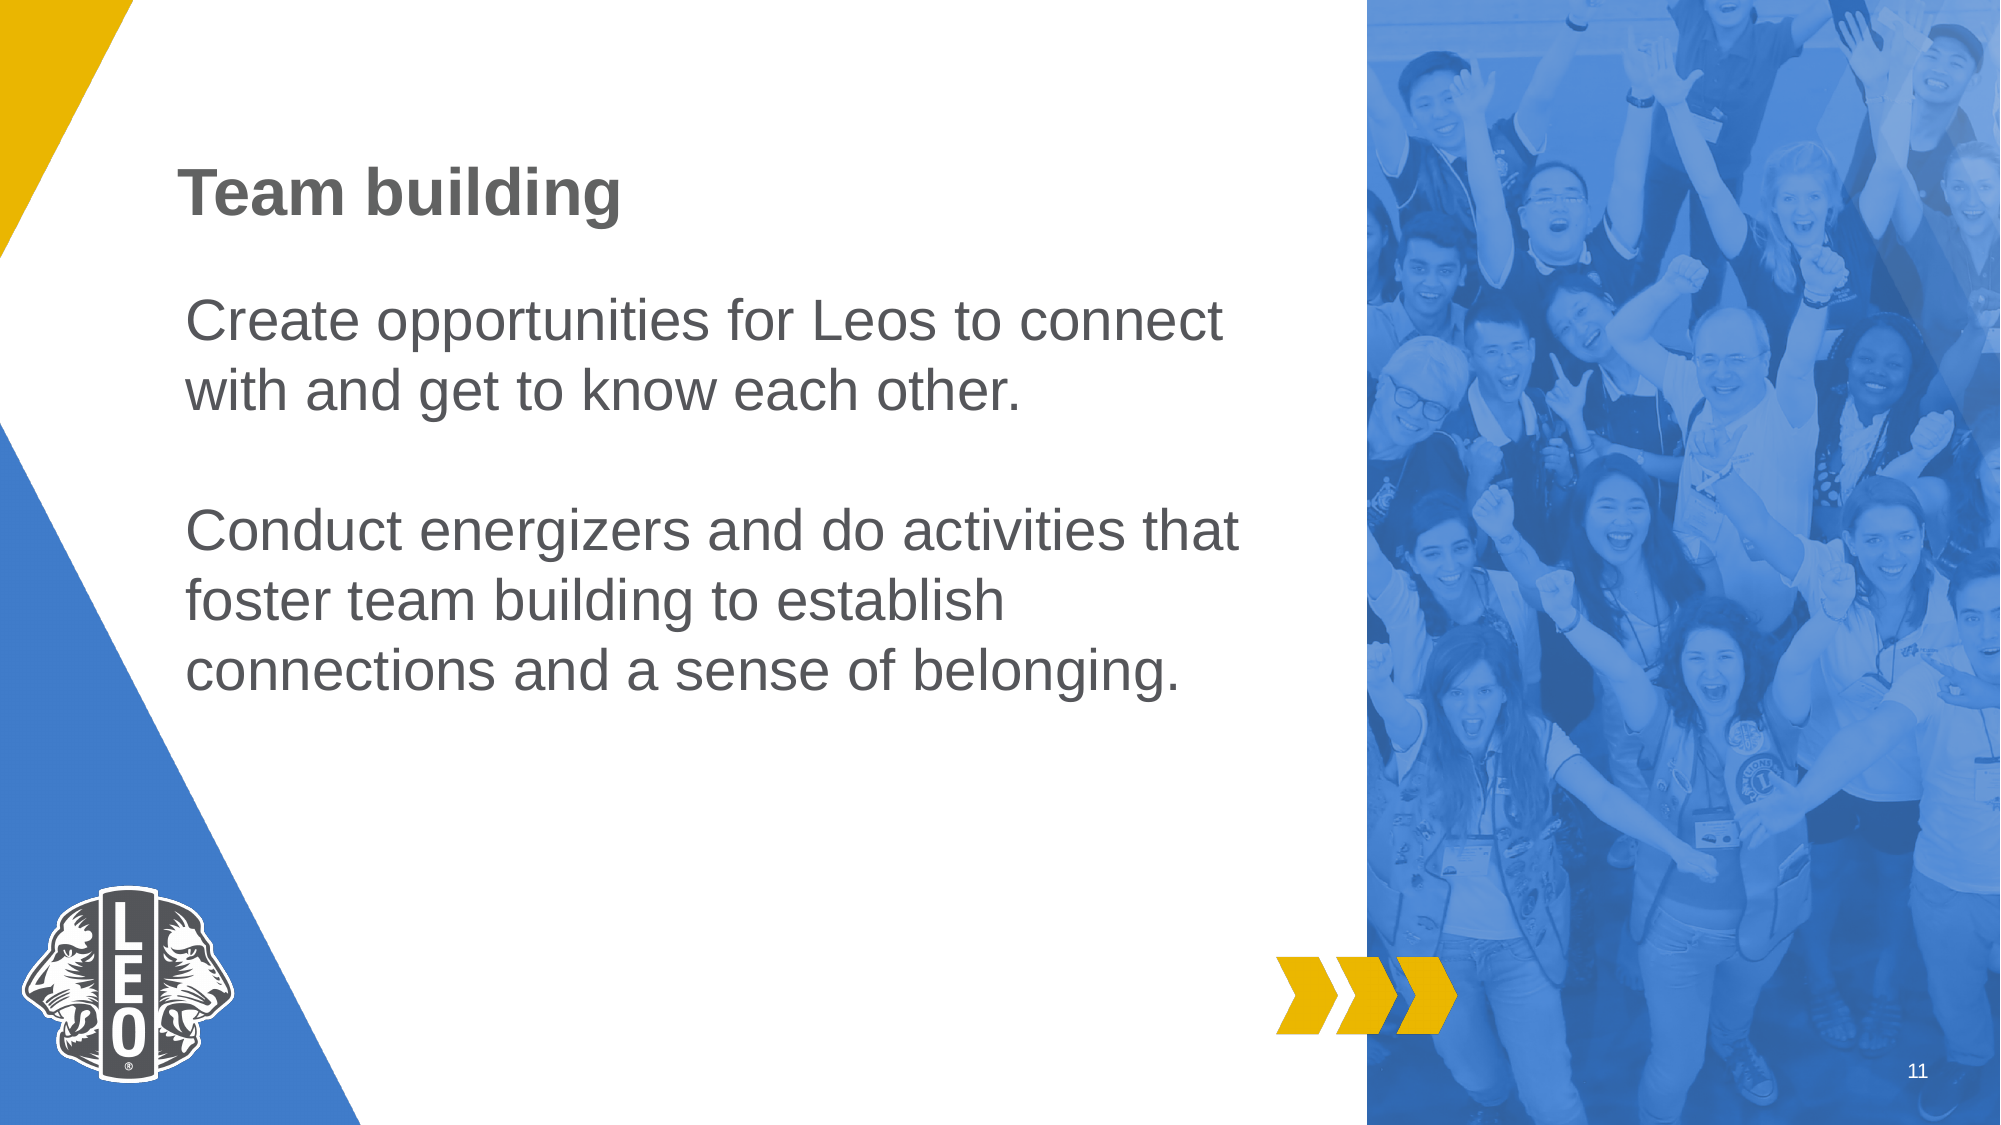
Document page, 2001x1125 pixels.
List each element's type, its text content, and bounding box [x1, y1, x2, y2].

text_box Create opportunities for Leos to connect with and get to know each other. Conduct energizers and do activities that foster team building to establish connections and a sense of belonging. [170, 274, 1309, 710]
picture [1258, 0, 2001, 1125]
text_box Team building [163, 150, 1367, 238]
picture [0, 387, 383, 1125]
picture [0, 0, 163, 275]
